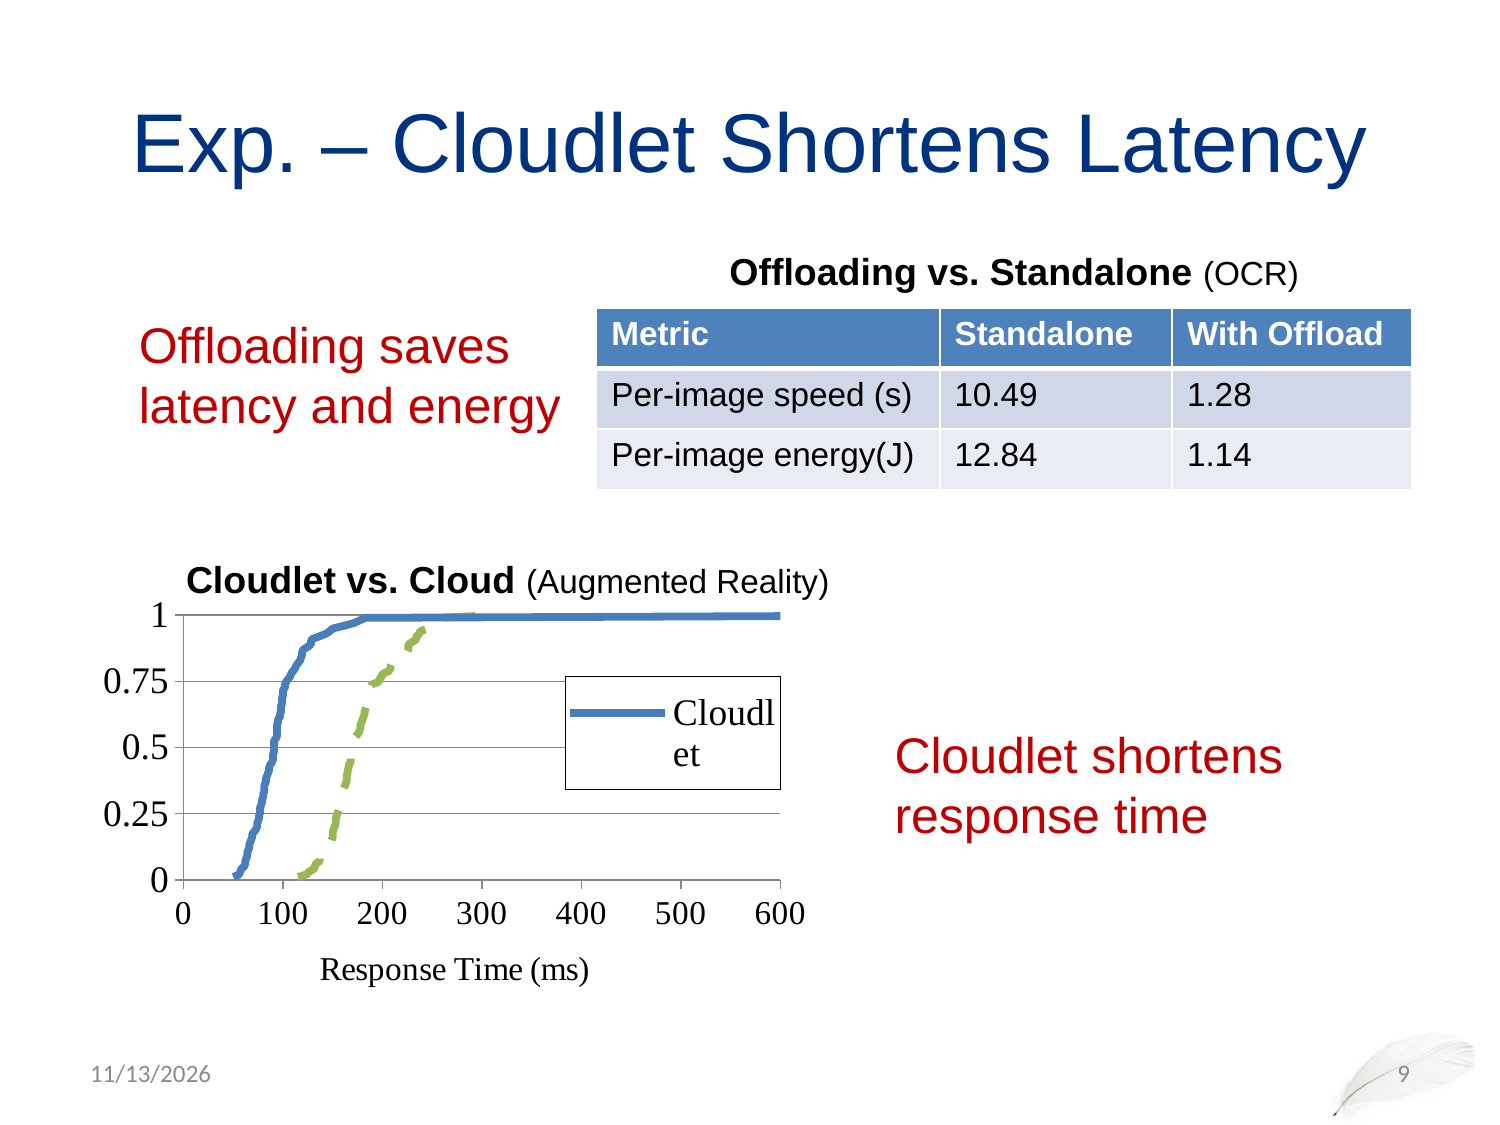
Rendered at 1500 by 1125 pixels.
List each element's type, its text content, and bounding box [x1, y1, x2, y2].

table_cell 12.84 [941, 430, 1171, 489]
table_header Metric [597, 309, 939, 366]
table_cell Per-image energy(J) [597, 430, 939, 489]
table_header With Offload [1173, 309, 1411, 366]
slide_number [75, 1042, 425, 1103]
table_cell 1.28 [1173, 371, 1411, 428]
title Exp. – Cloudlet Shortens Latency [75, 45, 1425, 233]
picture [1328, 1011, 1483, 1125]
table_cell 1.14 [1173, 430, 1411, 489]
text_box Offloading saves latency and energy [123, 306, 585, 442]
table_cell Per-image speed (s) [597, 371, 939, 428]
text_box Cloudlet shortens response time [879, 715, 1353, 851]
table_cell 10.49 [941, 371, 1171, 428]
text_box Offloading vs. Standalone (OCR) [714, 240, 1353, 301]
chart [88, 585, 822, 1024]
slide_number 9 [1074, 1042, 1425, 1103]
table_header Standalone [941, 309, 1171, 366]
text_box Cloudlet vs. Cloud (Augmented Reality) [171, 549, 869, 609]
